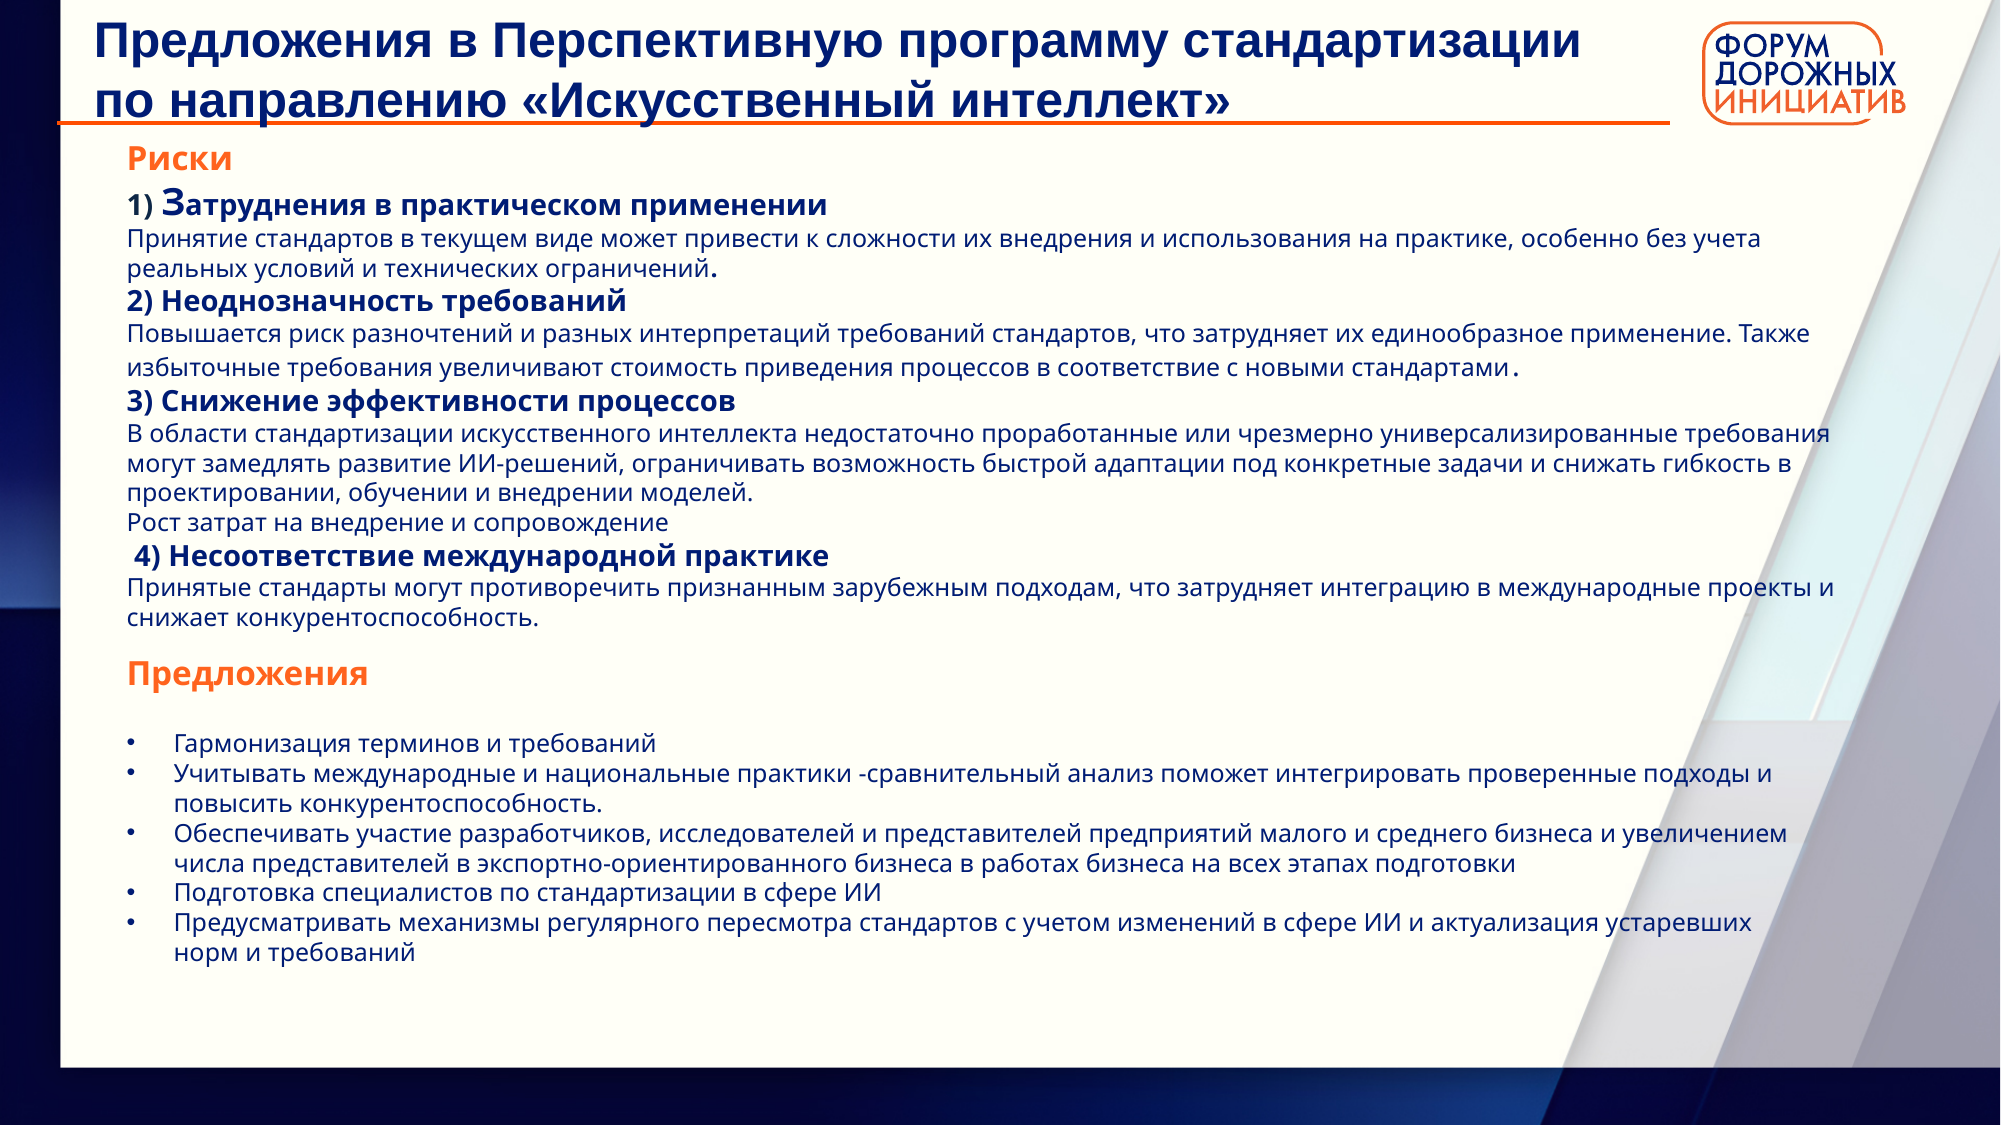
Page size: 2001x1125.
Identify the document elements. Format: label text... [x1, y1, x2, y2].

text_box Предложения Гармонизация терминов и требований Учитывать международные и национальные практики -сравнительный анализ поможет интегрировать проверенные подходы и повысить конкурентоспособность. Обеспечивать участие разработчиков, исследователей и представителей предприятий малого и среднего бизнеса и увеличением числа представителей в экспортно-ориентированного бизнеса в работах бизнеса на всех этапах подготовки Подготовка специалистов по стандартизации в сфере ИИ Предусматривать механизмы регулярного пересмотра стандартов с учетом изменений в сфере ИИ и актуализация устаревших норм и требований [111, 645, 1813, 975]
text_box Риски 1) Затруднения в практическом применении Принятие стандартов в текущем виде может привести к сложности их внедрения и использования на практике, особенно без учета реальных условий и технических ограничений. 2) Неоднозначность требований Повышается риск разночтений и разных интерпретаций требований стандартов, что затрудняет их единообразное применение. Также избыточные требования увеличивают стоимость приведения процессов в соответствие с новыми стандартами. 3) Снижение эффективности процессов В области стандартизации искусственного интеллекта недостаточно проработанные или чрезмерно универсализированные требования могут замедлять развитие ИИ-решений, ограничивать возможность быстрой адаптации под конкретные задачи и снижать гибкость в проектировании, обучении и внедрении моделей. Рост затрат на внедрение и сопровождение 4) Несоответствие международной практике Принятые стандарты могут противоречить признанным зарубежным подходам, что затрудняет интеграцию в международные проекты и снижает конкурентоспособность. [111, 130, 1869, 640]
text_box Предложения в Перспективную программу стандартизации по направлению «Искусственный интеллект» [78, 0, 1629, 135]
picture [0, 0, 2001, 1125]
